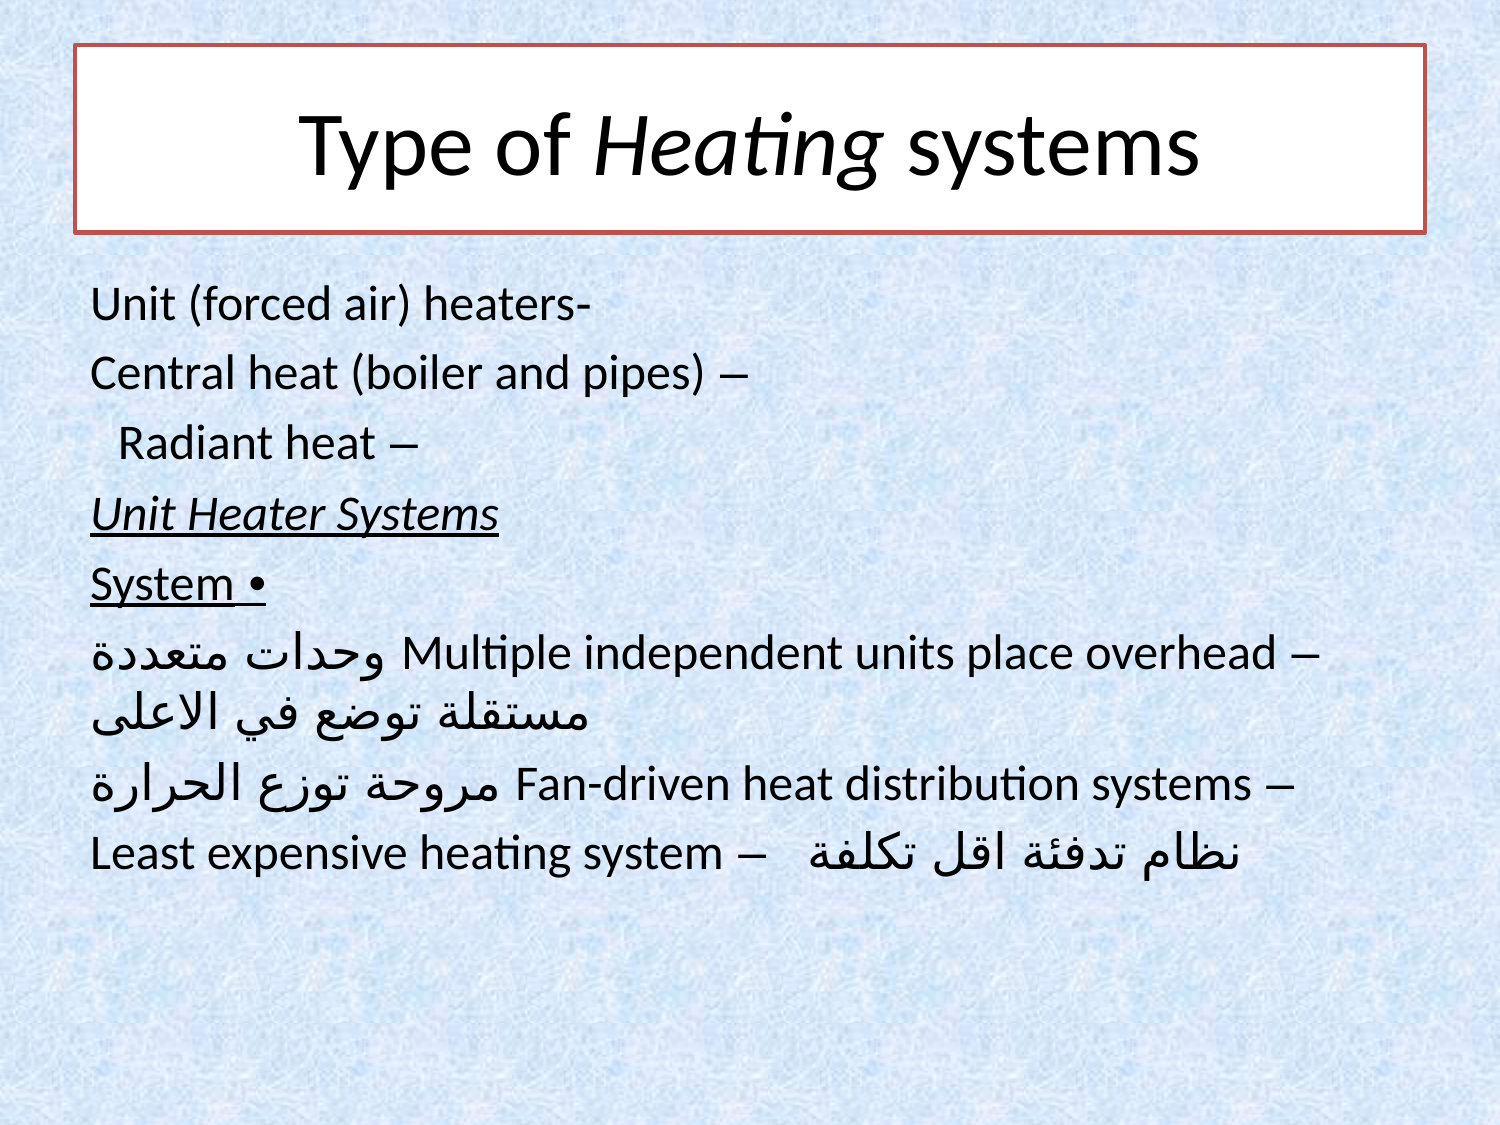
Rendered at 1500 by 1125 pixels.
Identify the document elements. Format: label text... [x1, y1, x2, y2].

list -Unit (forced air) heaters – Central heat (boiler and pipes) – Radiant heat Unit Heater Systems • System – Multiple independent units place overhead وحدات متعددة مستقلة توضع في الاعلى – Fan-driven heat distribution systems مروحة توزع الحرارة نظام تدفئة اقل تكلفة – Least expensive heating system [75, 262, 1425, 1005]
title Type of Heating systems [73, 43, 1427, 235]
picture [0, 0, 1500, 1125]
